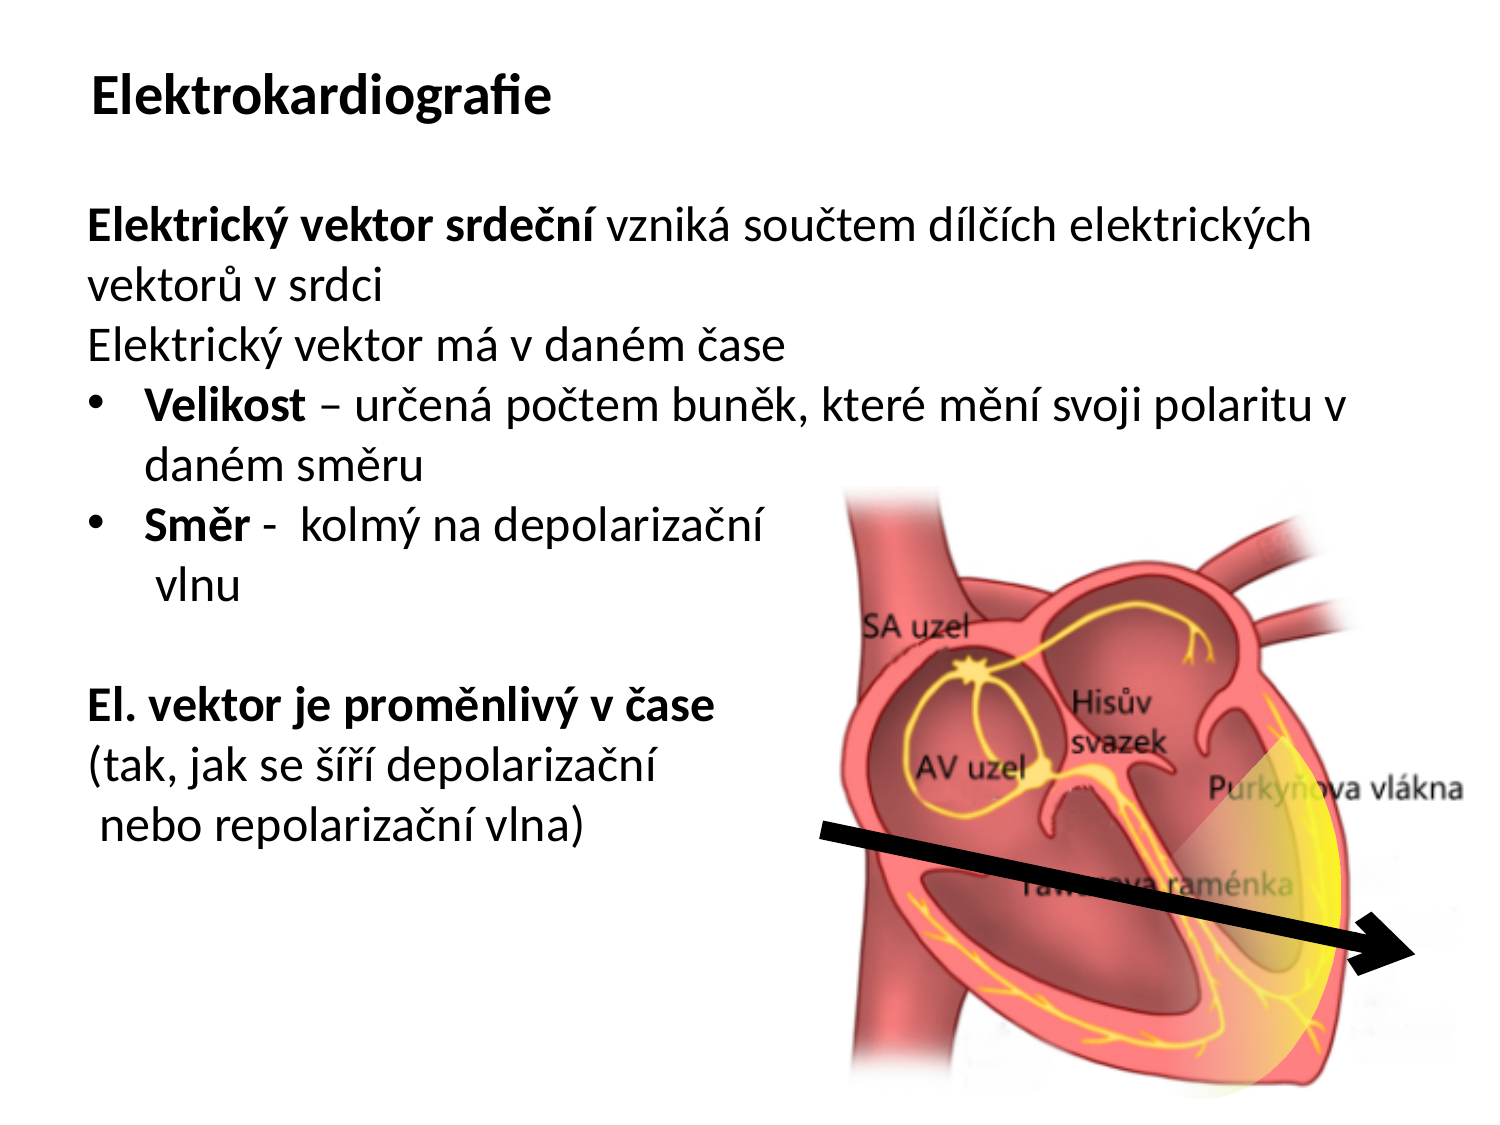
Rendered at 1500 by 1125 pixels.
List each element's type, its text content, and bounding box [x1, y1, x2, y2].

picture [820, 486, 1483, 1118]
text_box Elektrický vektor srdeční vzniká součtem dílčích elektrických vektorů v srdci Elektrický vektor má v daném čase Velikost – určená počtem buněk, které mění svoji polaritu v daném směru Směr - kolmý na depolarizační vlnu El. vektor je proměnlivý v čase (tak, jak se šíří depolarizační nebo repolarizační vlna) [73, 184, 1471, 1060]
text_box Elektrokardiografie [76, 48, 568, 134]
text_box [820, 829, 1416, 955]
